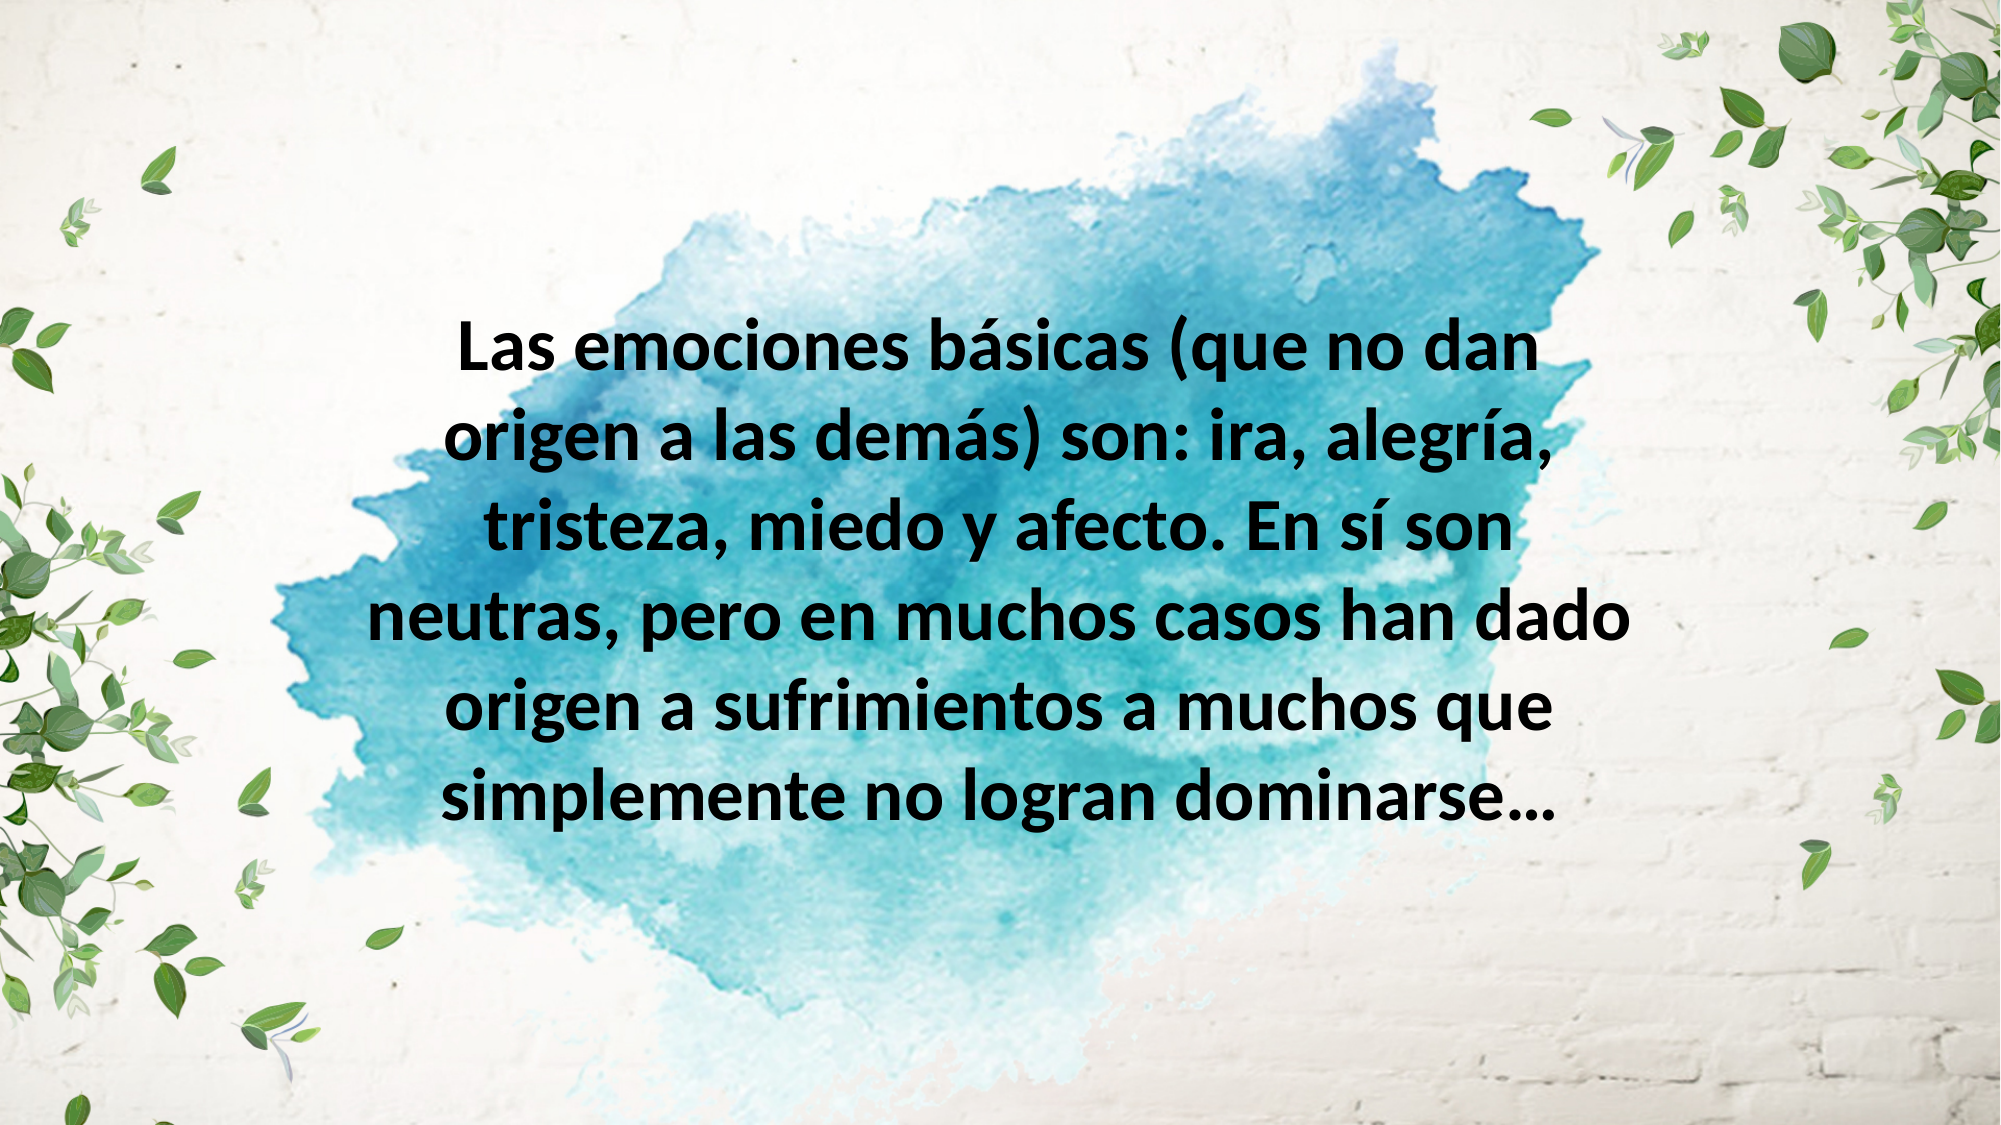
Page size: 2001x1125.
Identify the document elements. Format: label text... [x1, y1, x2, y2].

text_box Las emociones básicas (que no dan origen a las demás) son: ira, alegría, tristeza, miedo y afecto. En sí son neutras, pero en muchos casos han dado origen a sufrimientos a muchos que simplemente no logran dominarse… [348, 287, 1652, 843]
picture [0, 0, 2001, 1125]
